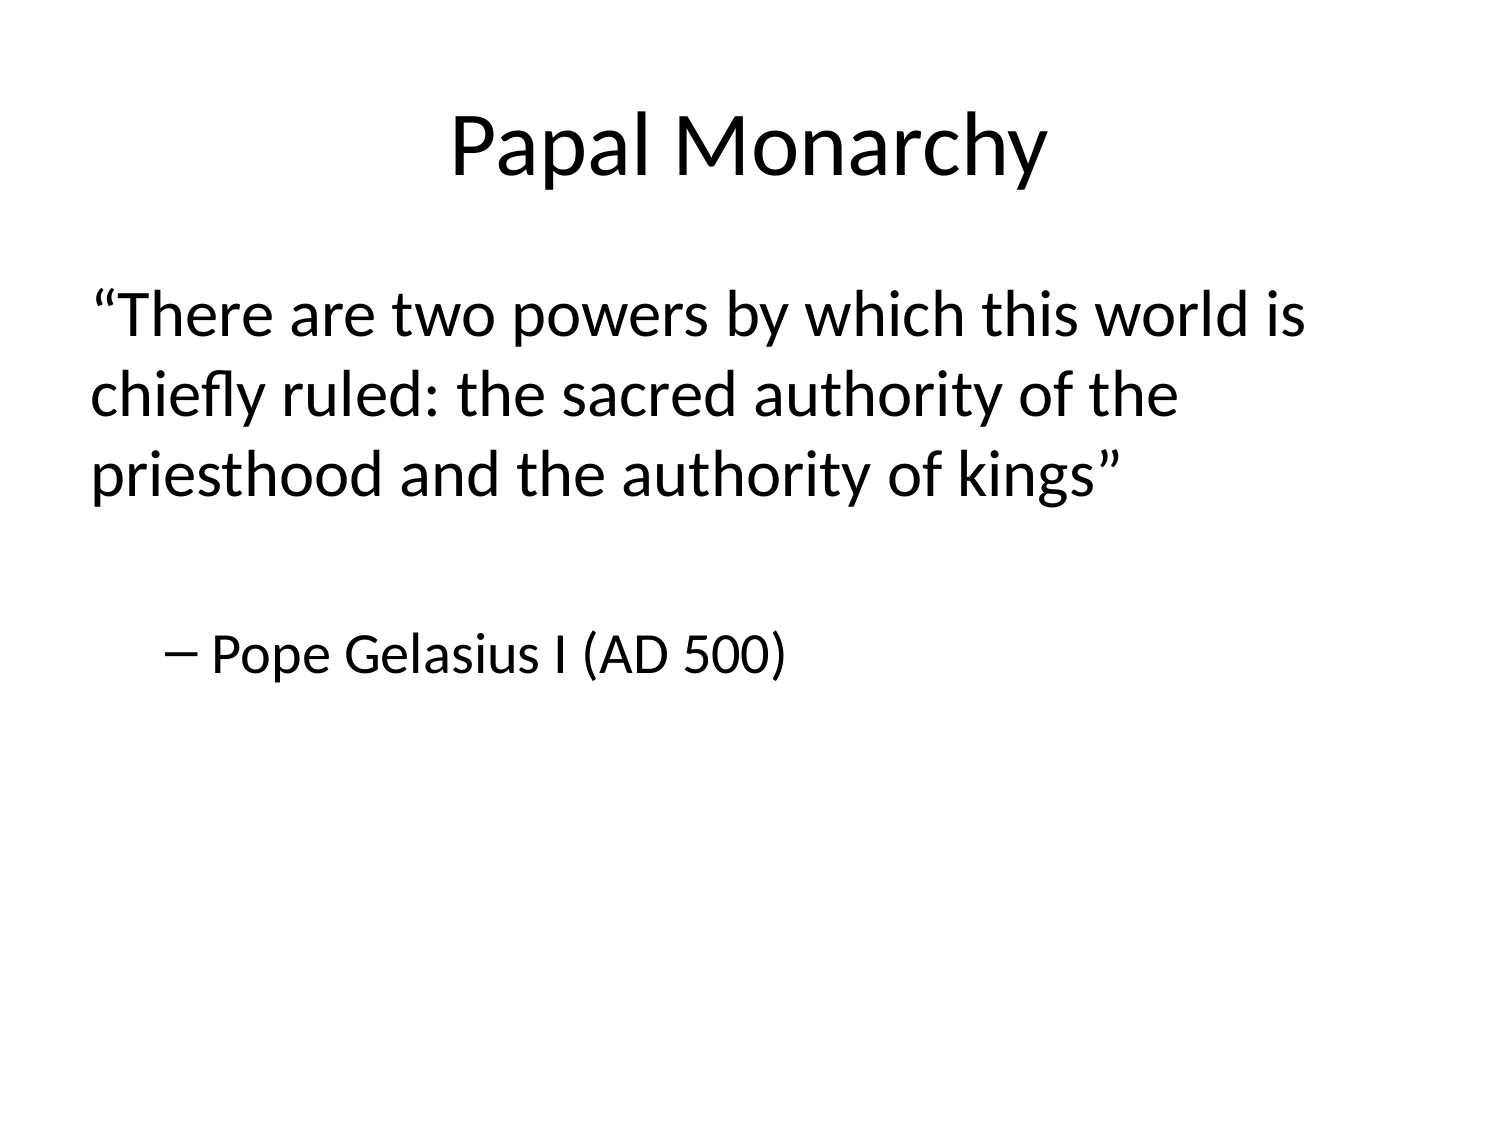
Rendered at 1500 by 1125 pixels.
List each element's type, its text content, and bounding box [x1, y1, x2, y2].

list “There are two powers by which this world is chiefly ruled: the sacred authority of the priesthood and the authority of kings” Pope Gelasius I (AD 500) [75, 262, 1425, 1005]
title Papal Monarchy [75, 45, 1425, 233]
